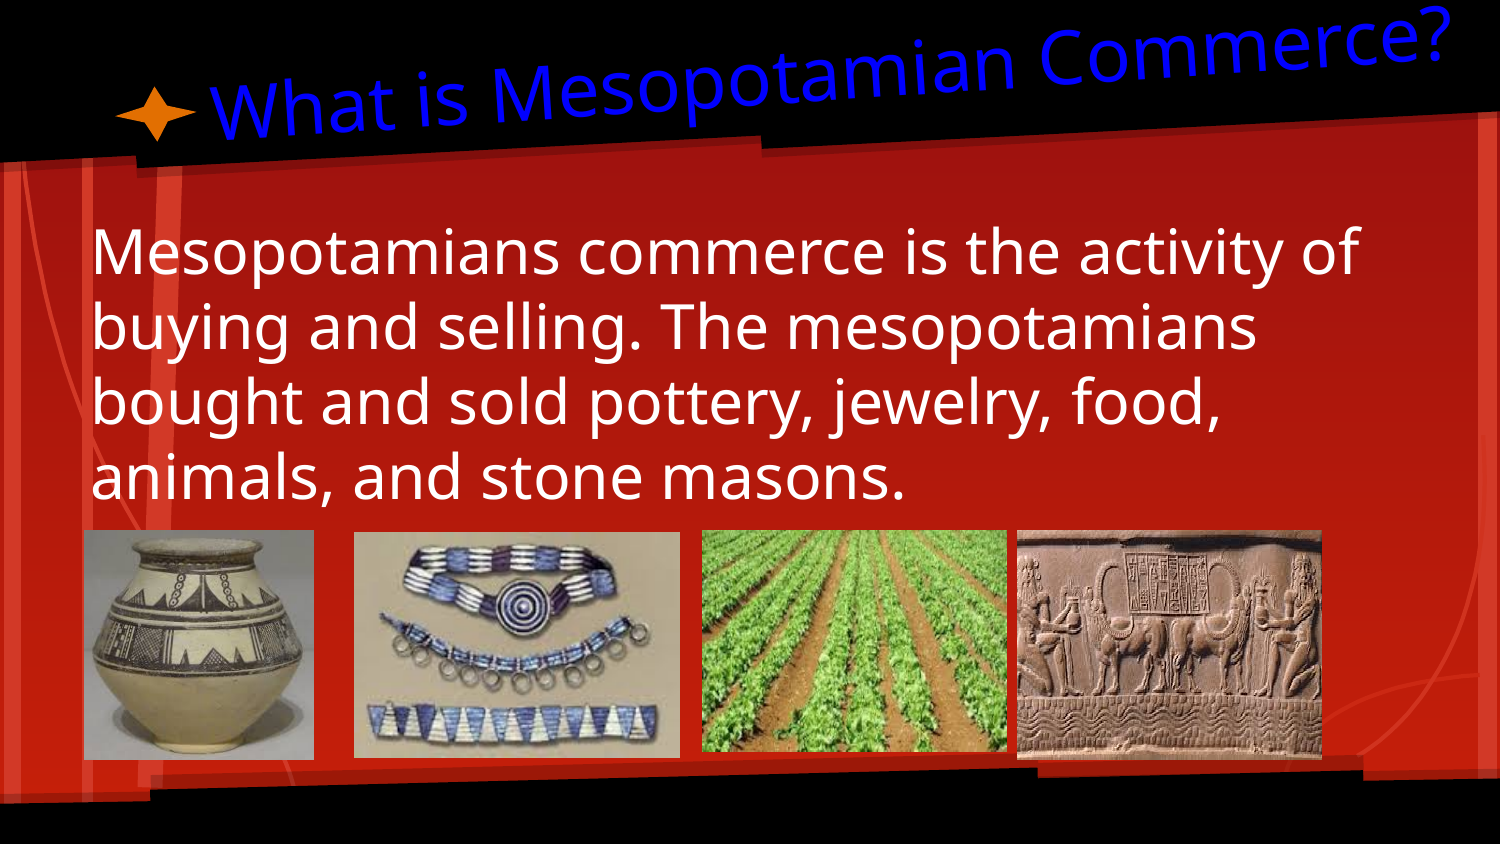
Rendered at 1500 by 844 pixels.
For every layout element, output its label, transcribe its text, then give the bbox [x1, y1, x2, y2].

picture [84, 529, 315, 760]
picture [354, 531, 680, 758]
title What is Mesopotamian Commerce? [191, 0, 1500, 183]
list Mesopotamians commerce is the activity of buying and selling. The mesopotamians bought and sold pottery, jewelry, food, animals, and stone masons. [75, 196, 1425, 754]
picture [702, 529, 1008, 753]
picture [1016, 529, 1322, 760]
